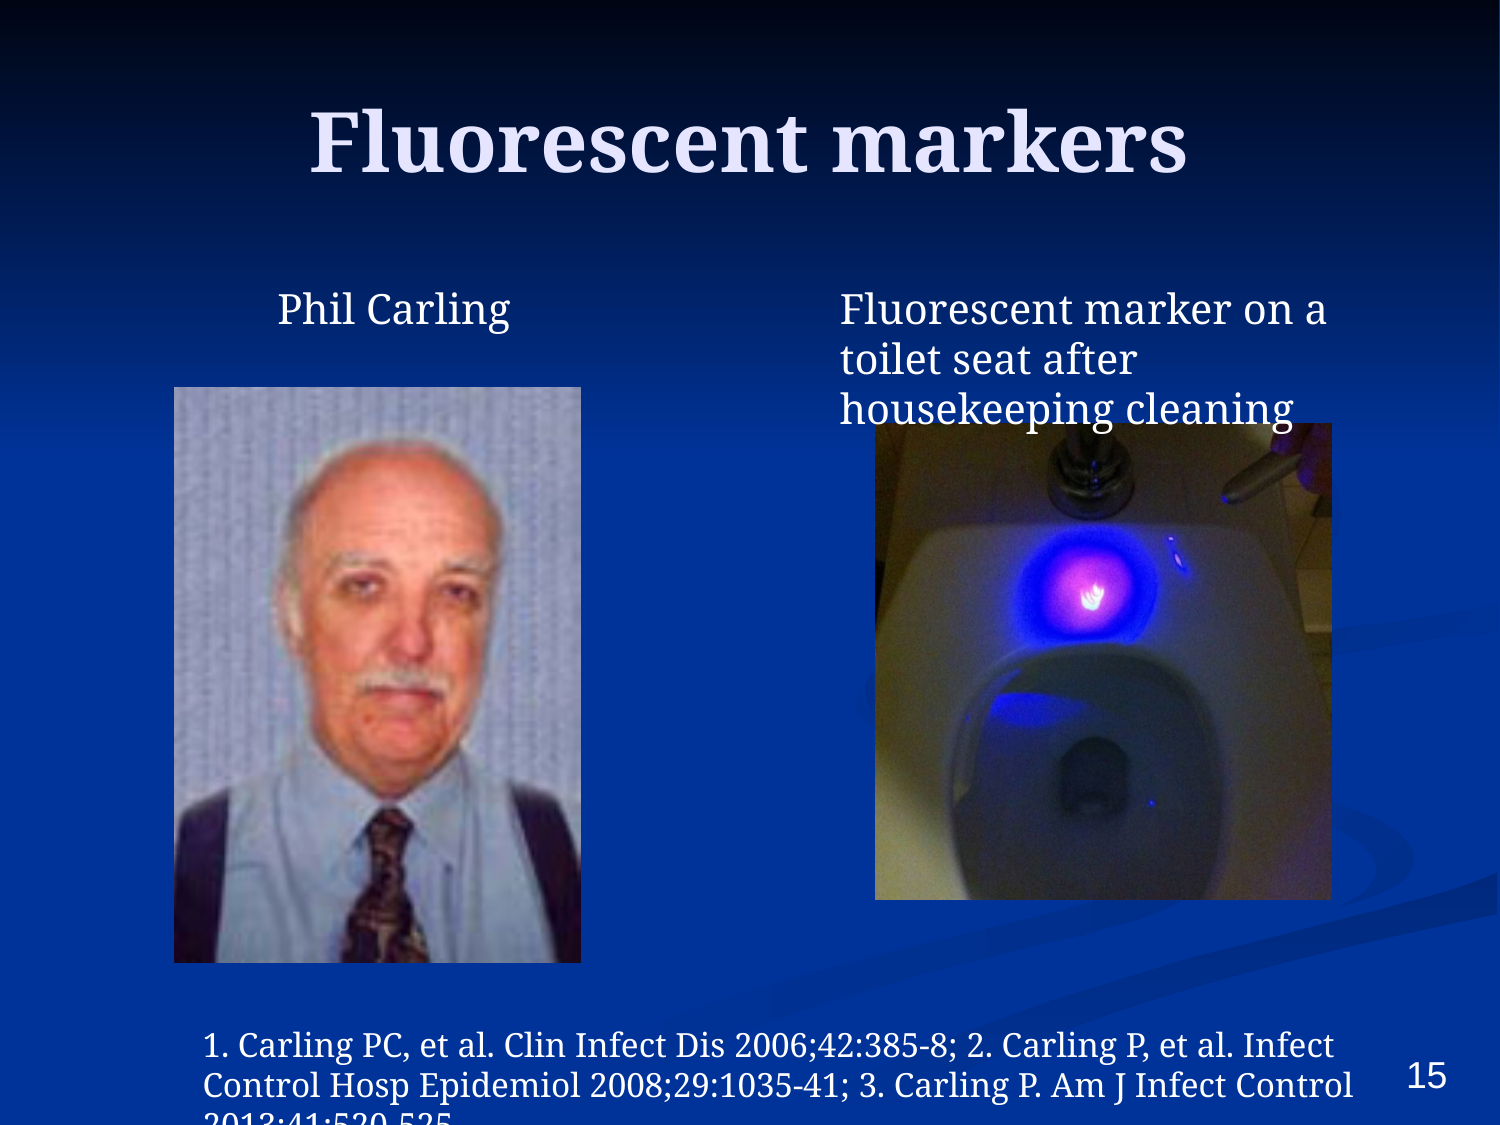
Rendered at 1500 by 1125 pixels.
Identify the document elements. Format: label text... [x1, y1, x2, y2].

text_box Fluorescent marker on a toilet seat after housekeeping cleaning [824, 275, 1413, 441]
picture [874, 422, 1333, 901]
slide_number 15 [1112, 1024, 1463, 1104]
text_box Phil Carling [262, 275, 588, 340]
picture [174, 387, 582, 963]
title Fluorescent markers [74, 44, 1426, 233]
text_box 1. Carling PC, et al. Clin Infect Dis 2006;42:385-8; 2. Carling P, et al. Infect Control Hosp Epidemiol 2008;29:1035-41; 3. Carling P. Am J Infect Control 2013;41:520-525 [187, 1016, 1425, 1125]
